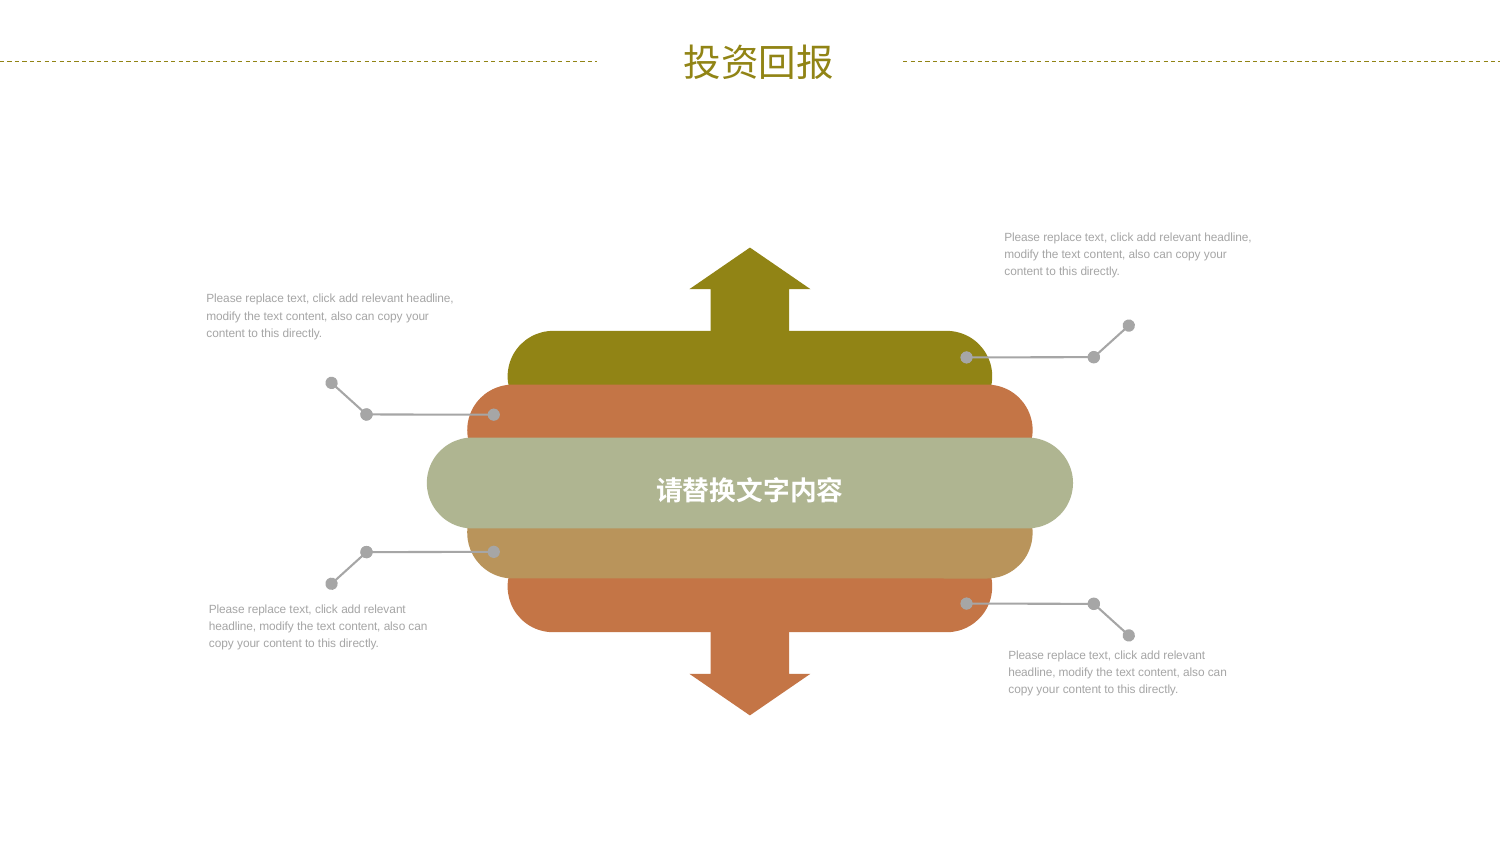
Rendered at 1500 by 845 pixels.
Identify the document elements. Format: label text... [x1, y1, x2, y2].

text_box Please replace text, click add relevant headline, modify the text content, also can copy your content to this directly. [1004, 227, 1256, 279]
text_box [466, 383, 1034, 436]
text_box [507, 541, 993, 716]
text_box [331, 382, 494, 415]
text_box Please replace text, click add relevant headline, modify the text content, also can copy your content to this directly. [206, 288, 458, 340]
text_box Please replace text, click add relevant headline, modify the text content, also can copy your content to this directly. [209, 598, 453, 651]
text_box 请替换文字内容 [624, 467, 876, 506]
text_box [466, 530, 1034, 580]
text_box [425, 436, 1075, 530]
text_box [966, 325, 1129, 358]
text_box Please replace text, click add relevant headline, modify the text content, also can copy your content to this directly. [1008, 644, 1253, 697]
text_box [331, 551, 494, 584]
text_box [507, 247, 993, 422]
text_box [966, 603, 1129, 636]
